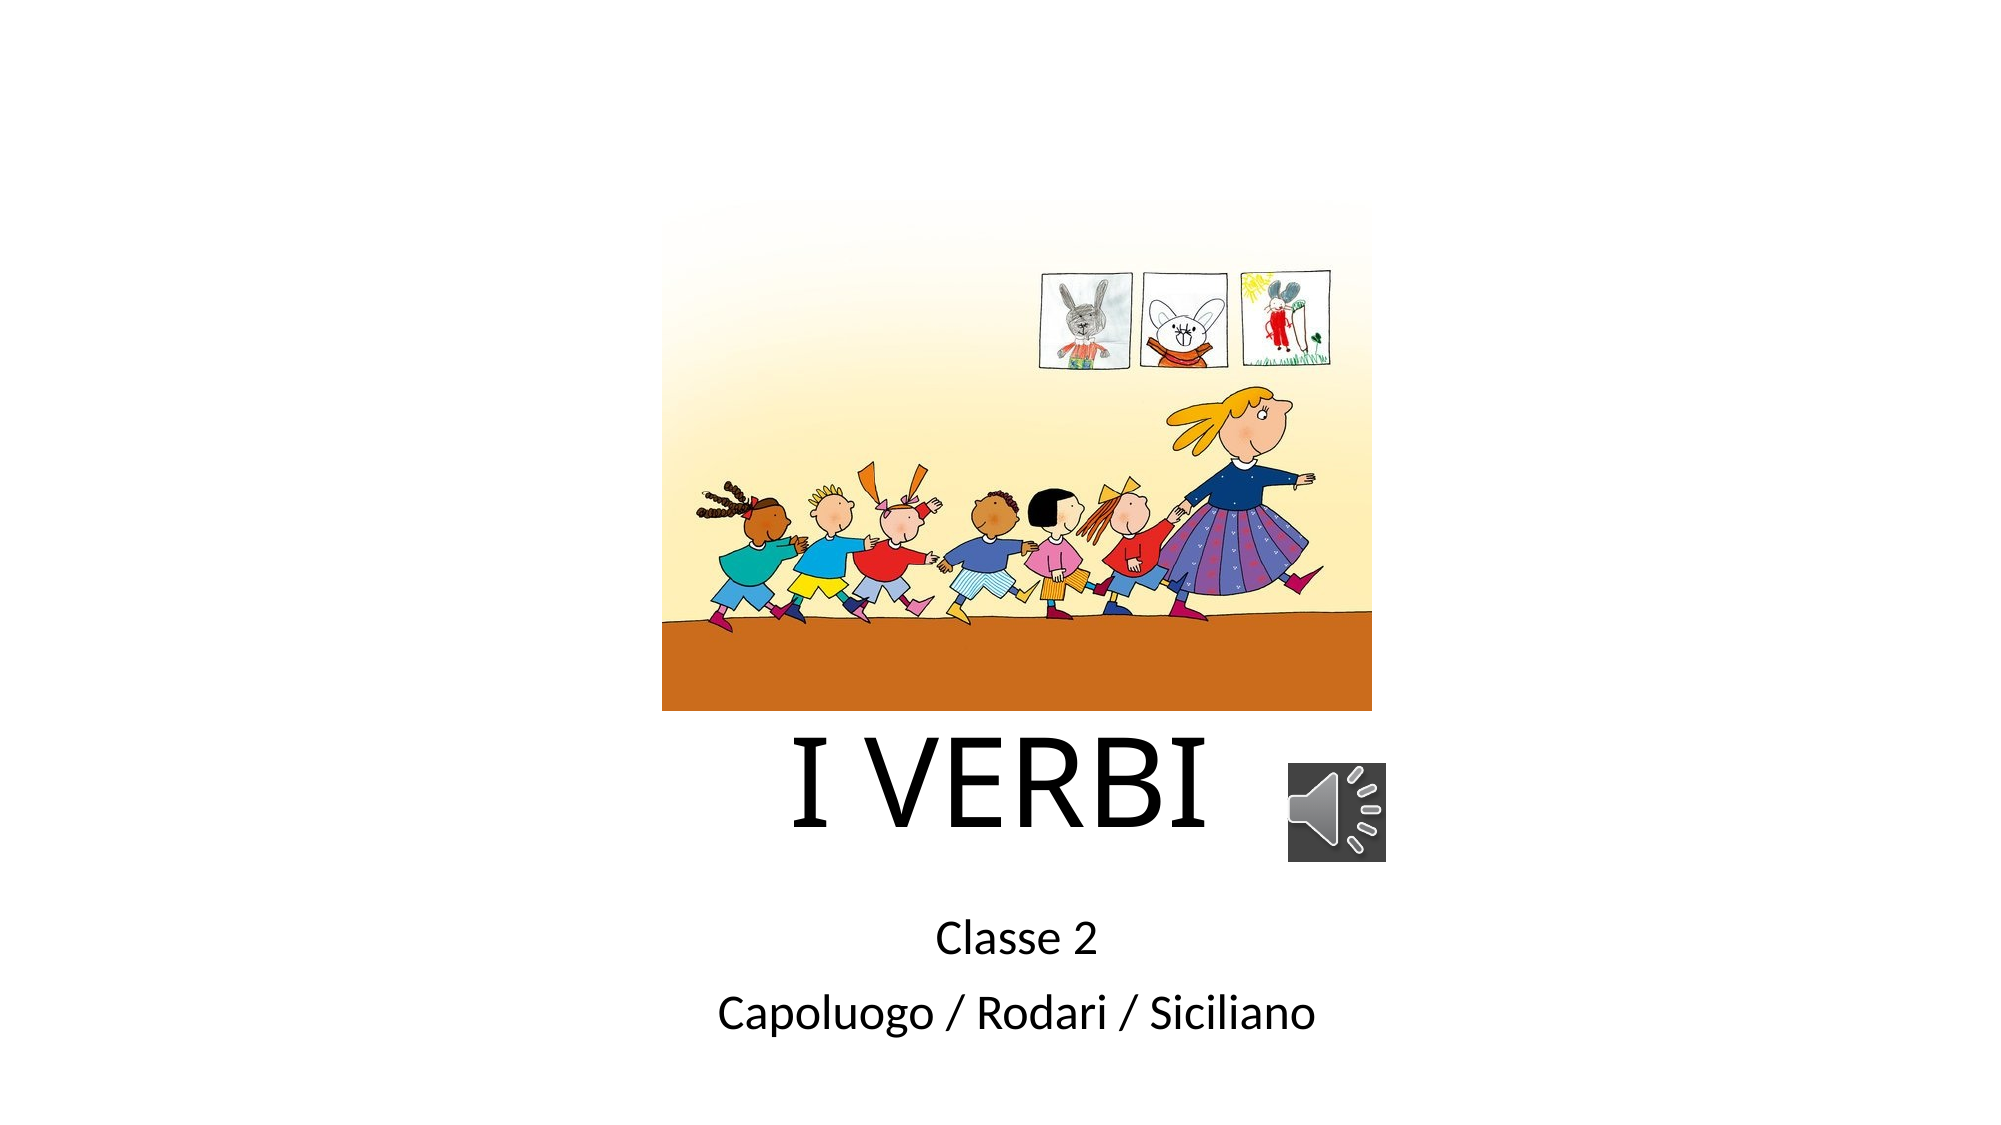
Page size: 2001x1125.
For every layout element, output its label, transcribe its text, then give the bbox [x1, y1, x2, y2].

picture [1286, 762, 1387, 863]
title I VERBI [249, 184, 1750, 863]
subtitle Classe 2 Capoluogo / Rodari / Siciliano [267, 903, 1768, 1070]
picture [662, 200, 1372, 711]
